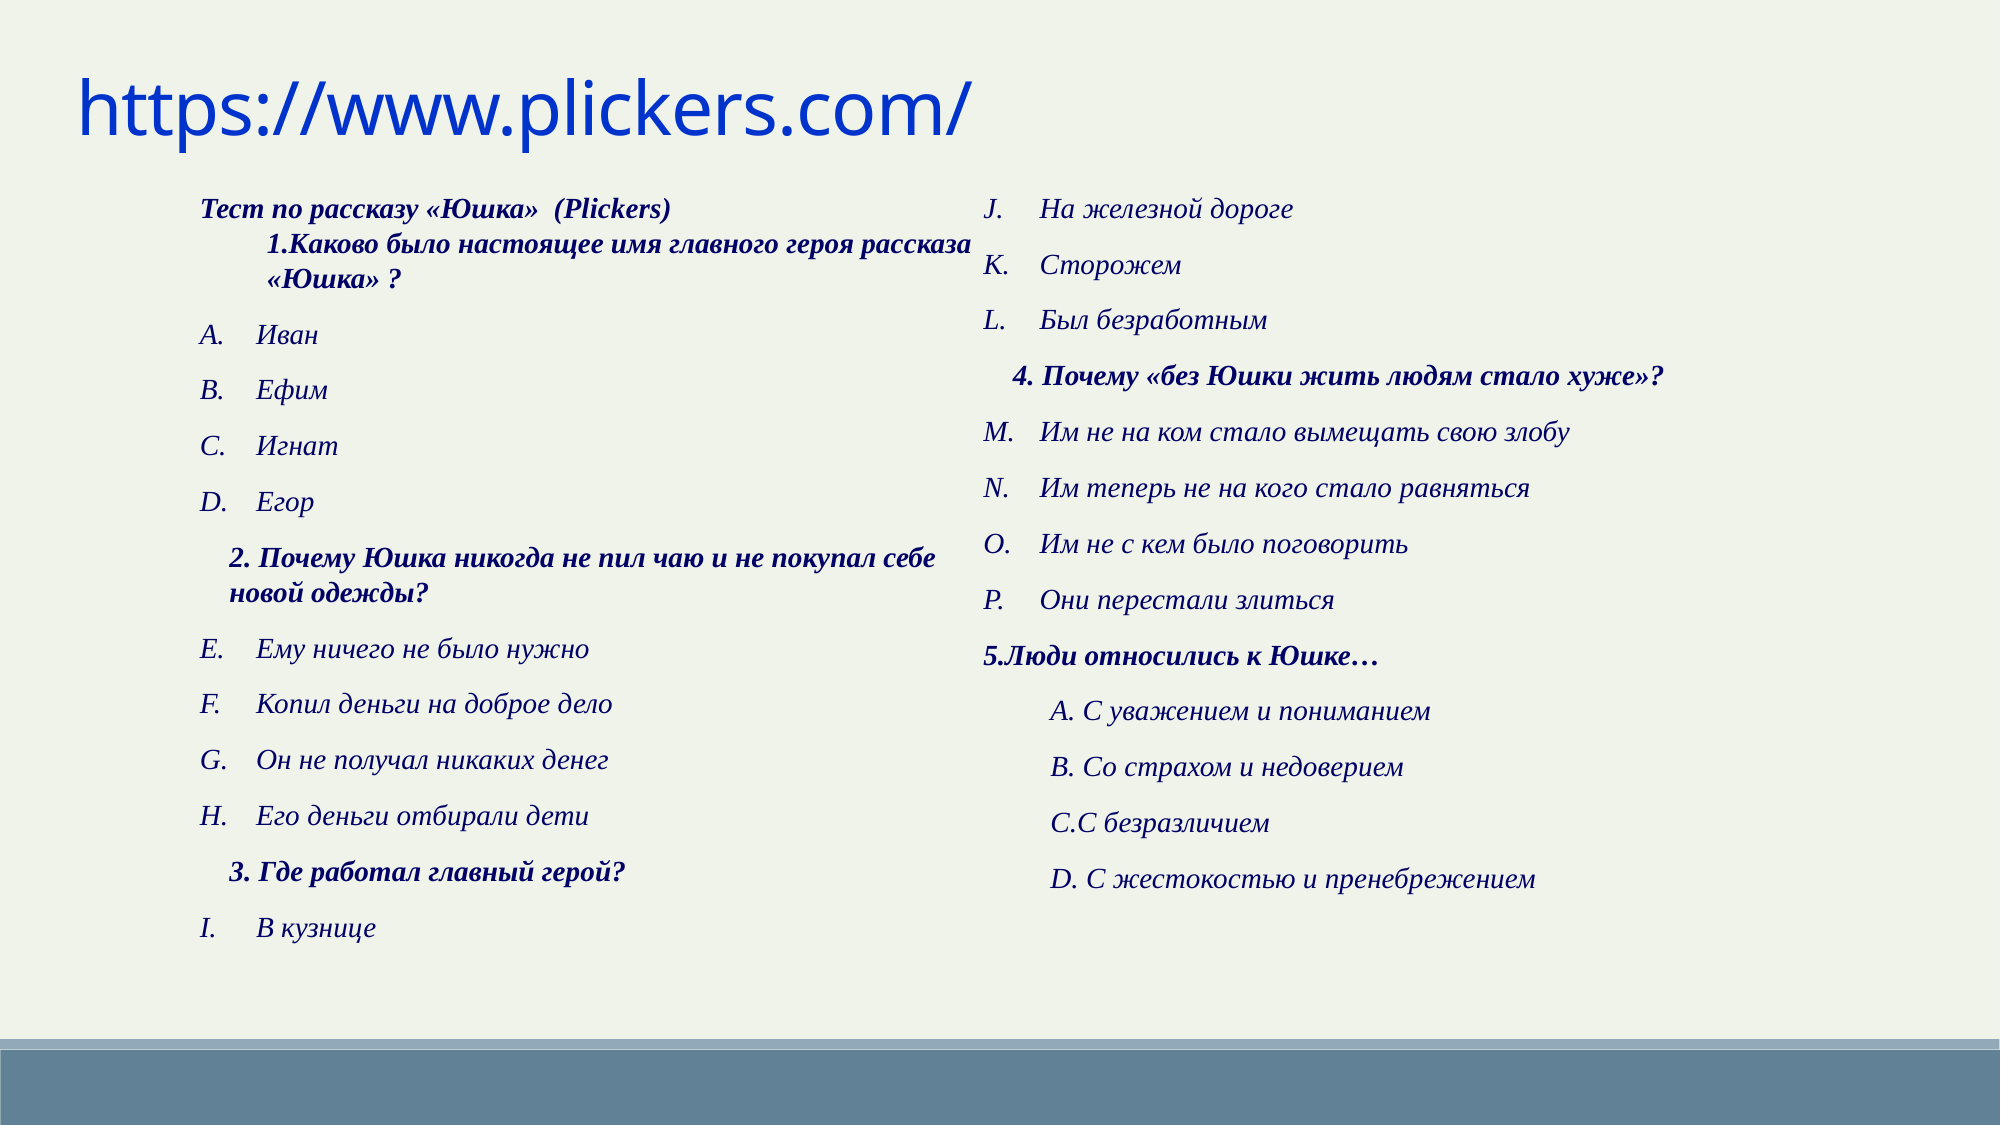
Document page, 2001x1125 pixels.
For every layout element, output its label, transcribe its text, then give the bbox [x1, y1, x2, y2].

text_box Тест по рассказу «Юшка» (Plickers) 1.Каково было настоящее имя главного героя рассказа «Юшка» ? Иван Ефим Игнат Егор 2. Почему Юшка никогда не пил чаю и не покупал себе новой одежды? Ему ничего не было нужно Копил деньги на доброе дело Он не получал никаких денег Его деньги отбирали дети 3. Где работал главный герой? В кузнице На железной дороге Сторожем Был безработным 4. Почему «без Юшки жить людям стало хуже»? Им не на ком стало вымещать свою злобу Им теперь не на кого стало равняться Им не с кем было поговорить Они перестали злиться 5.Люди относились к Юшке… А. С уважением и пониманием В. Со страхом и недоверием С.С безразличием D. С жестокостью и пренебрежением [185, 158, 1782, 974]
title https://www.plickers.com/ [61, 47, 2000, 159]
